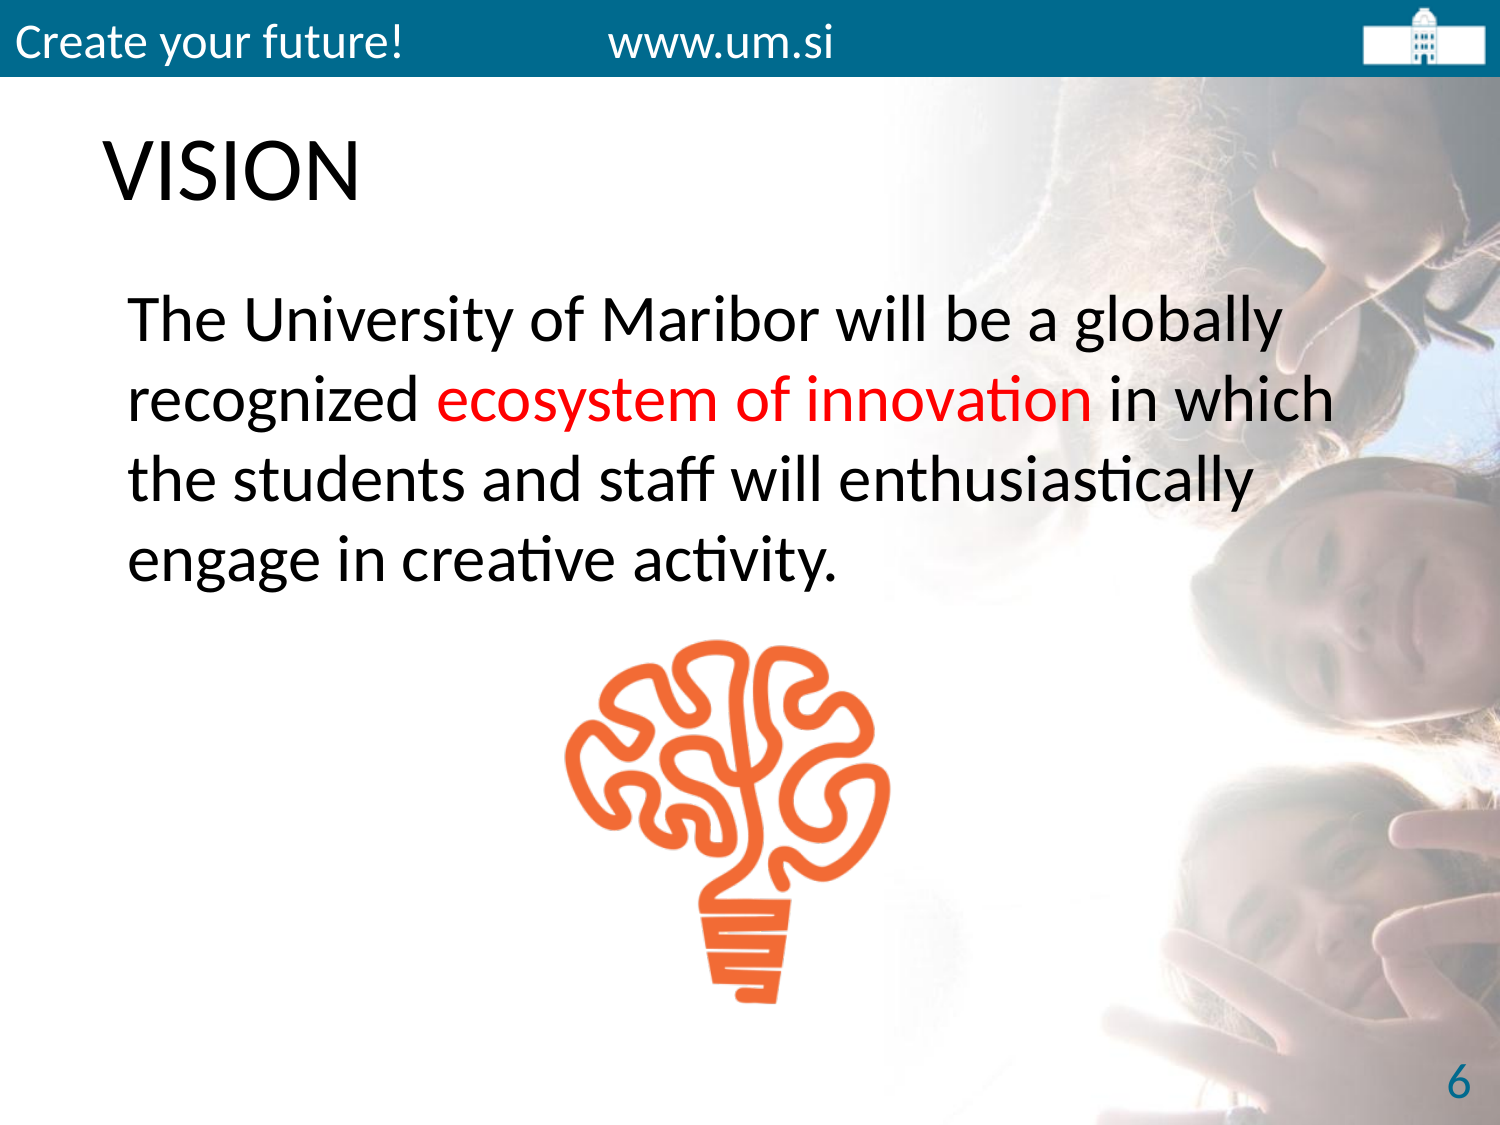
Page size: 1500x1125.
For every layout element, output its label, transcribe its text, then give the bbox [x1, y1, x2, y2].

footer Create your future! www.um.si [0, 0, 1347, 77]
picture [525, 78, 1500, 1125]
list The University of Maribor will be a globally recognized ecosystem of innovation in which the students and staff will enthusiastically engage in creative activity. [112, 267, 1388, 1024]
picture [1363, 7, 1485, 65]
slide_number 6 [1339, 1046, 1487, 1112]
title VISION [87, 78, 1425, 250]
